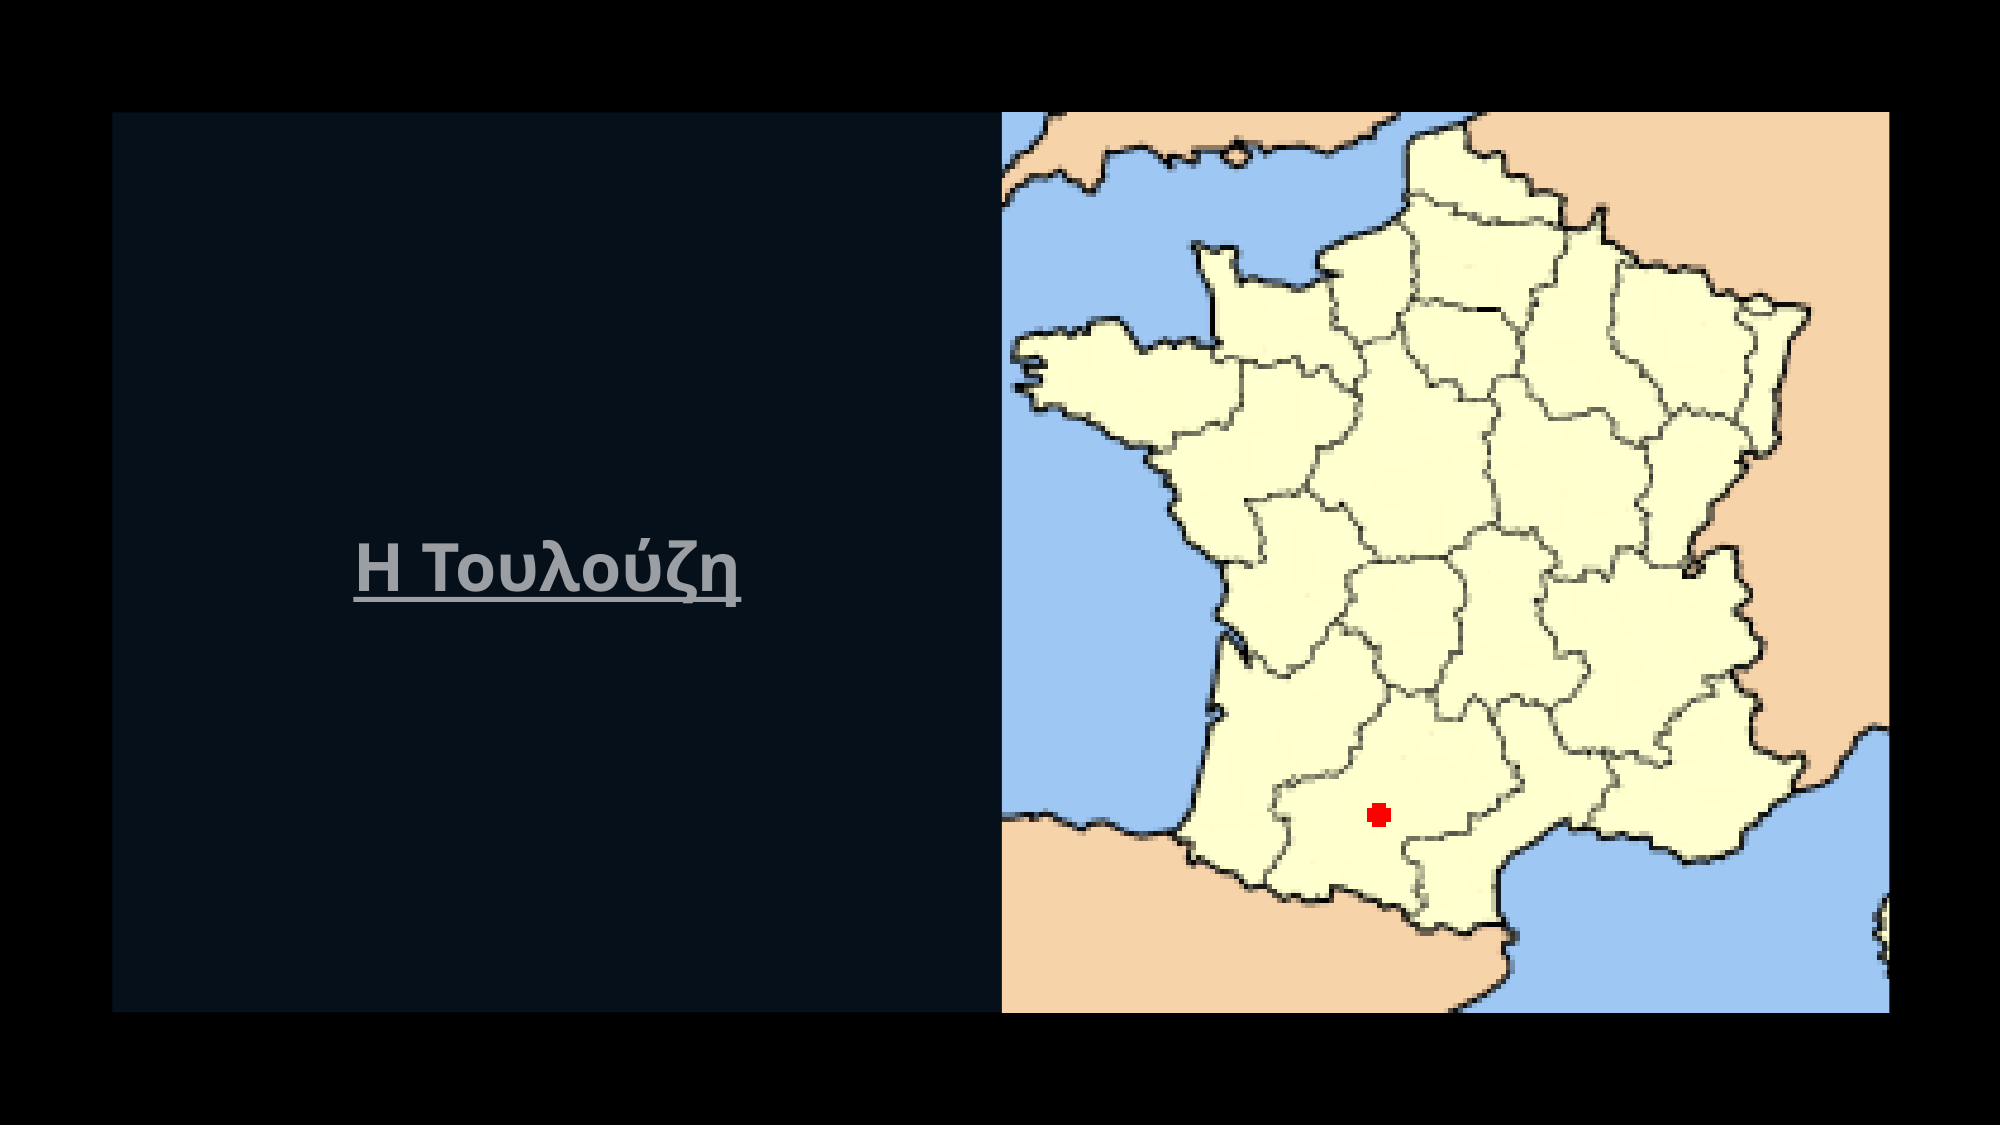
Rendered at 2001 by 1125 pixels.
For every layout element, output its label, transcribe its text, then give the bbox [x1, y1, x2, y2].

title Η Τουλούζη [237, 206, 858, 614]
text_box [111, 111, 1003, 1014]
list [1001, 111, 1890, 1013]
text_box [0, 0, 2000, 1125]
